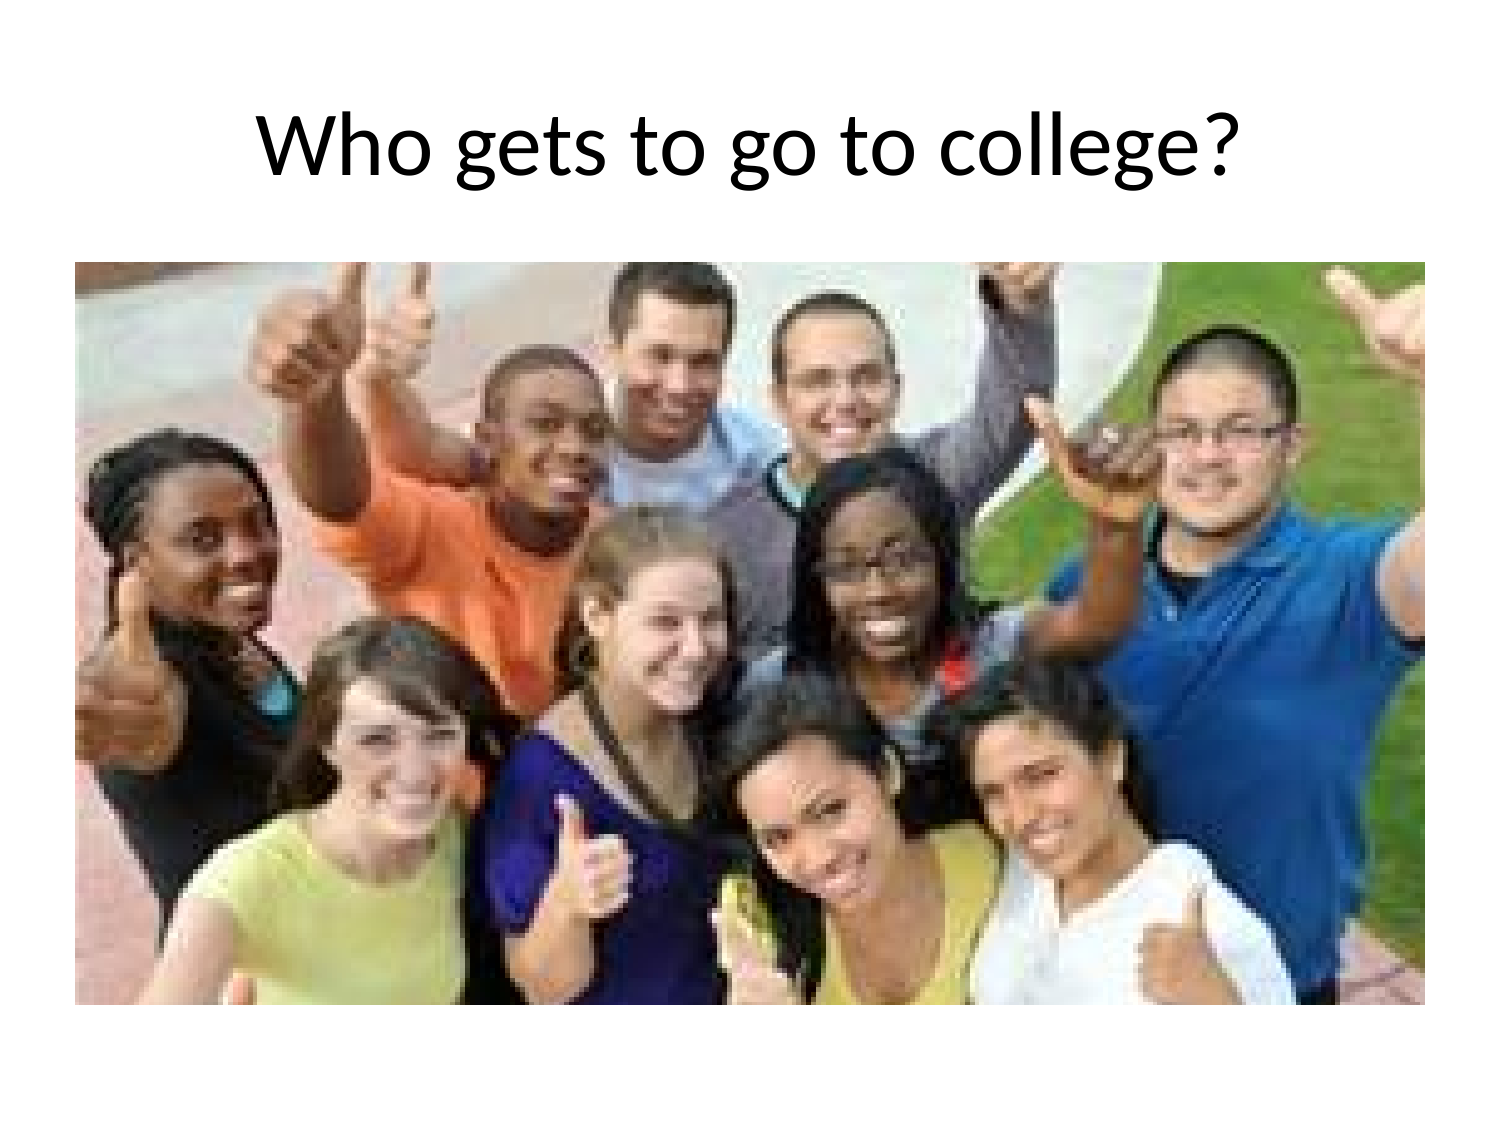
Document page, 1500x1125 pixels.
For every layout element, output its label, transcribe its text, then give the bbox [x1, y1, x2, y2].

title Who gets to go to college? [75, 45, 1425, 233]
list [74, 262, 1426, 1006]
